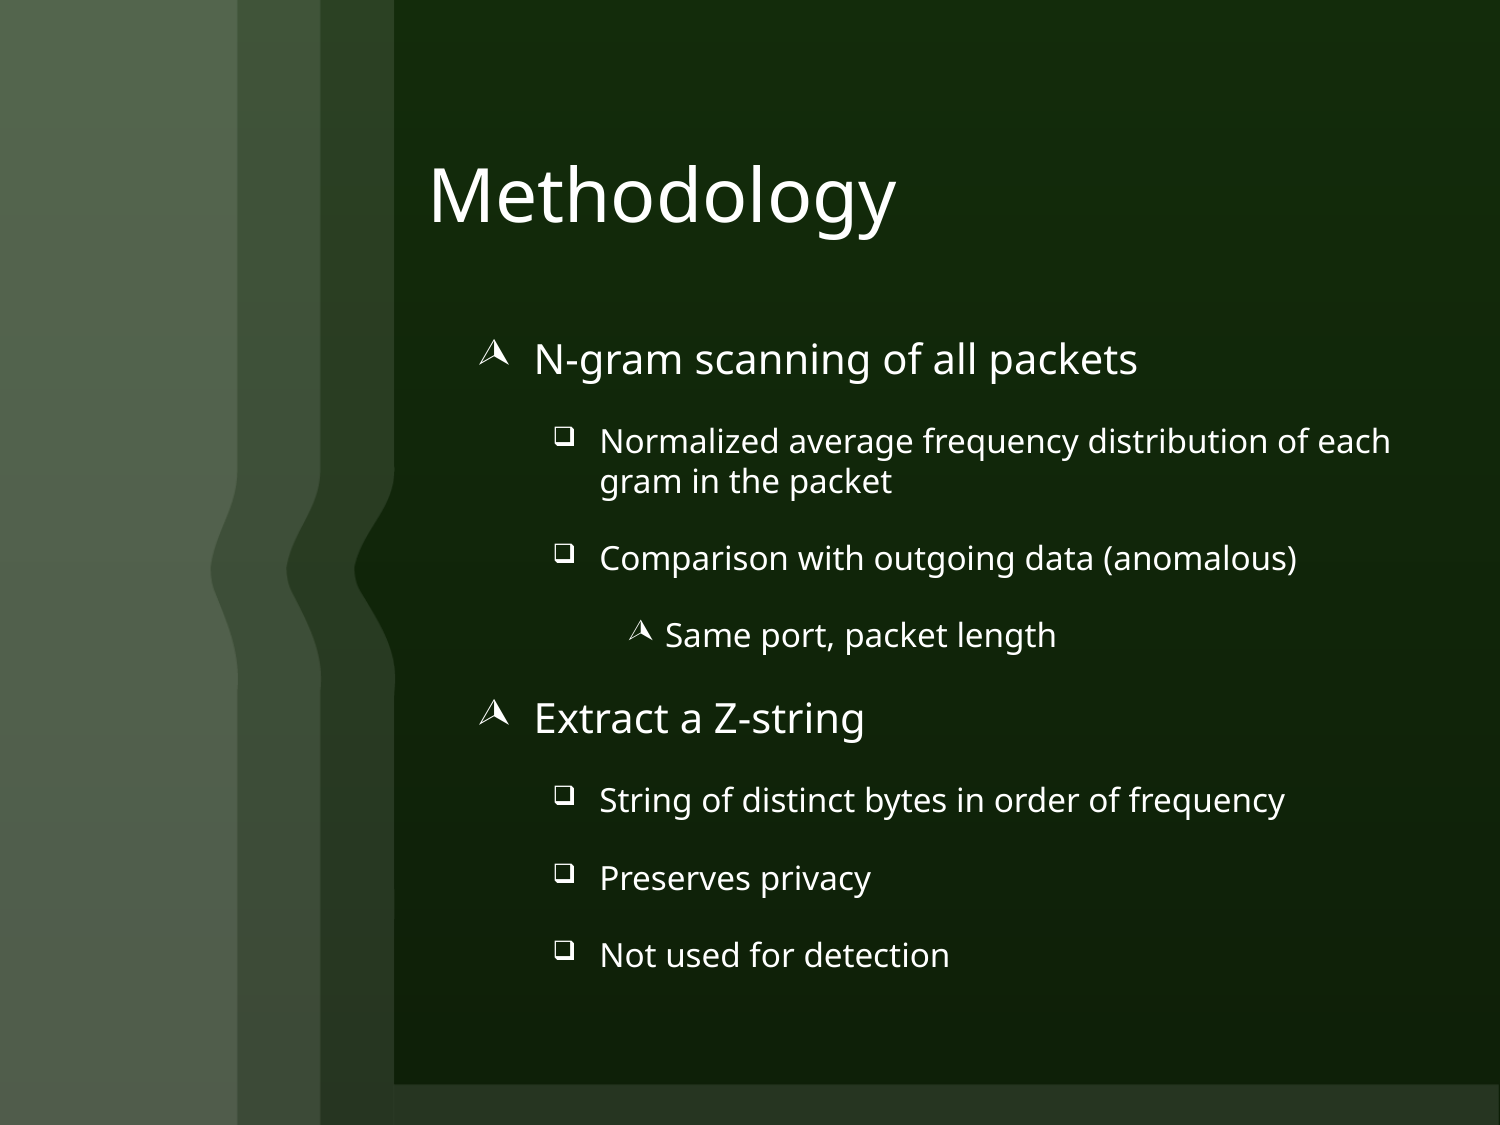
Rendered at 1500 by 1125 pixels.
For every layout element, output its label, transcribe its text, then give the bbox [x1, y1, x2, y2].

picture [0, 0, 1500, 1125]
list N-gram scanning of all packets Normalized average frequency distribution of each gram in the packet Comparison with outgoing data (anomalous) Same port, packet length Extract a Z-string String of distinct bytes in order of frequency Preserves privacy Not used for detection [462, 324, 1425, 1000]
title Methodology [412, 57, 1425, 246]
